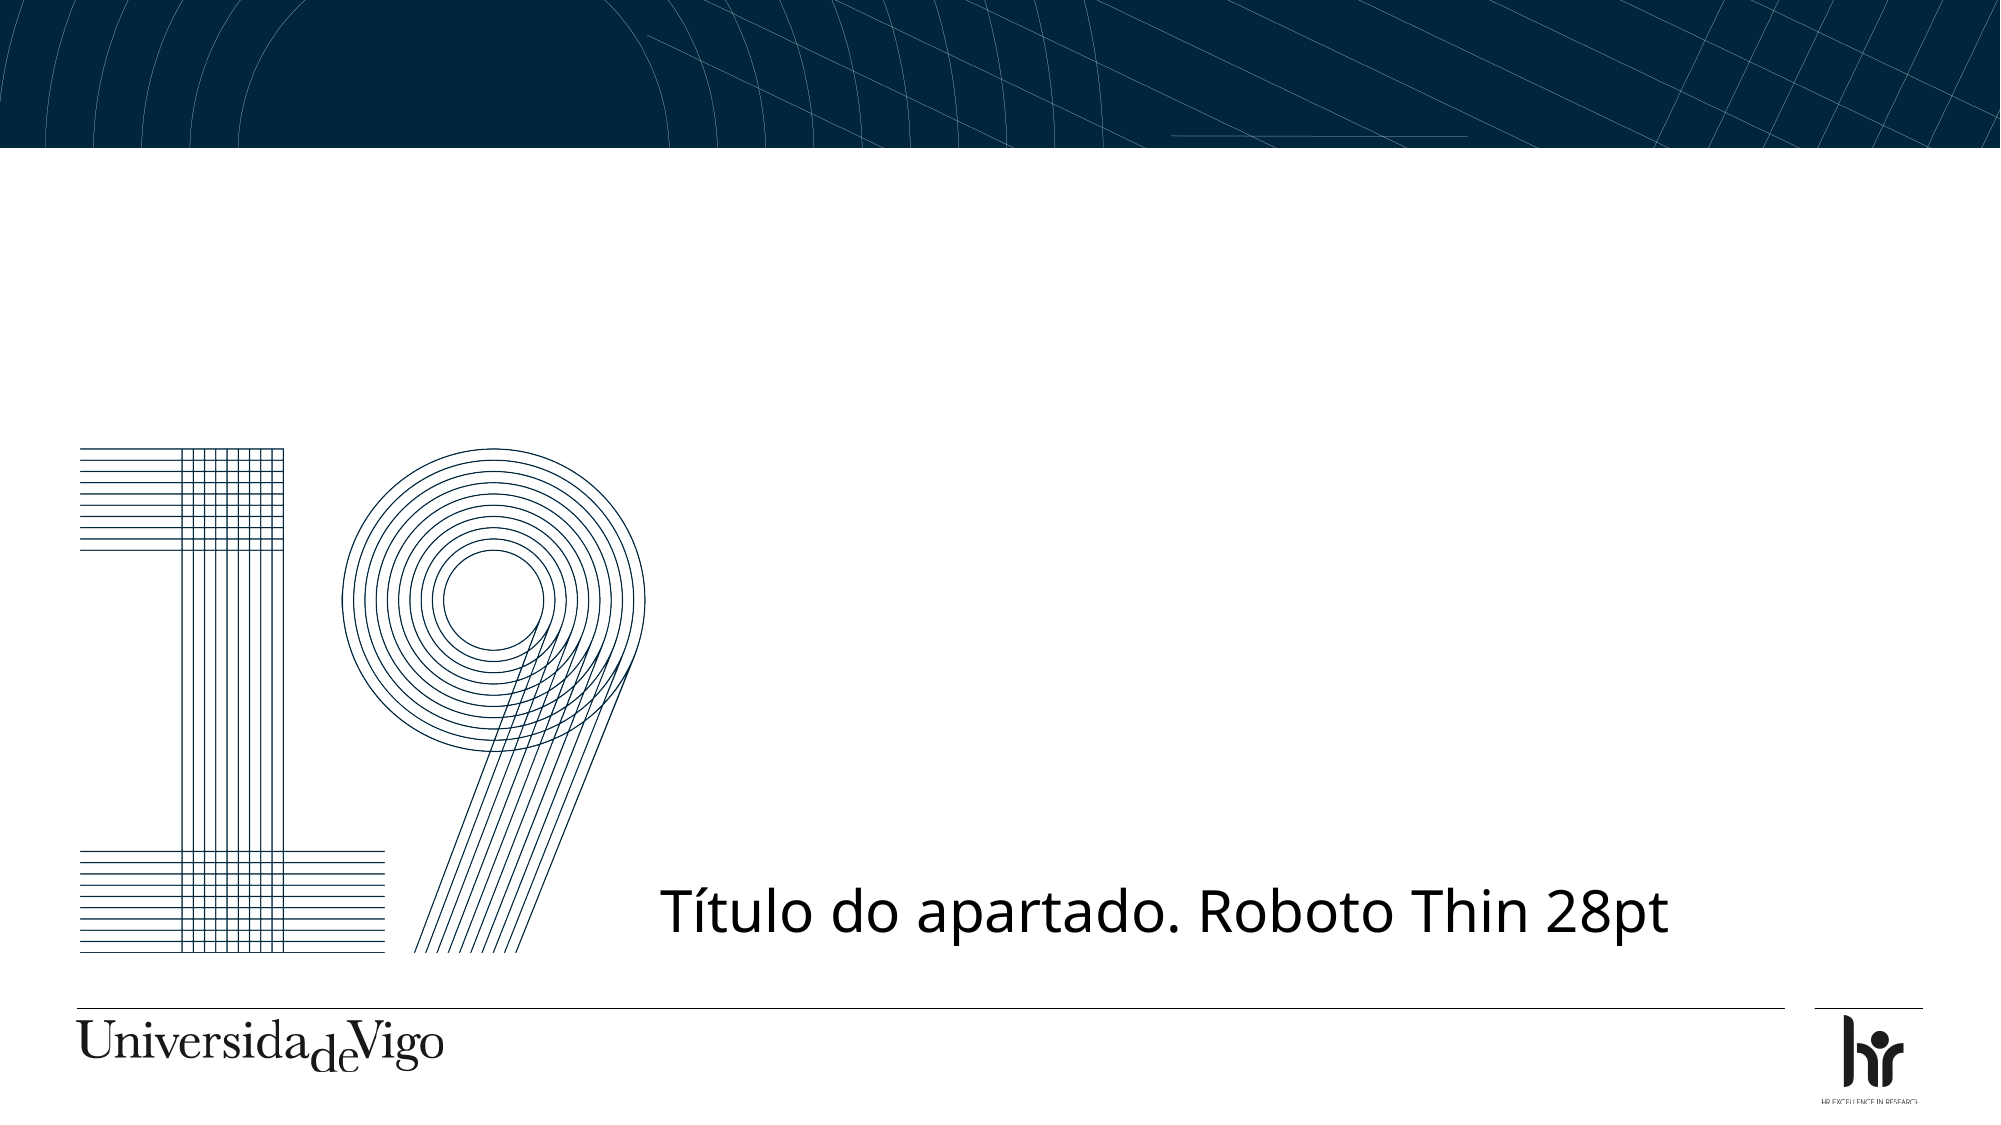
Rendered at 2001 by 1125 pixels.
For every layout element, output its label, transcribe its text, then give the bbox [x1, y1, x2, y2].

picture [80, 448, 646, 953]
text_box Título do apartado. Roboto Thin 28pt [645, 299, 1920, 953]
picture [76, 1019, 443, 1072]
picture [0, 0, 2000, 148]
